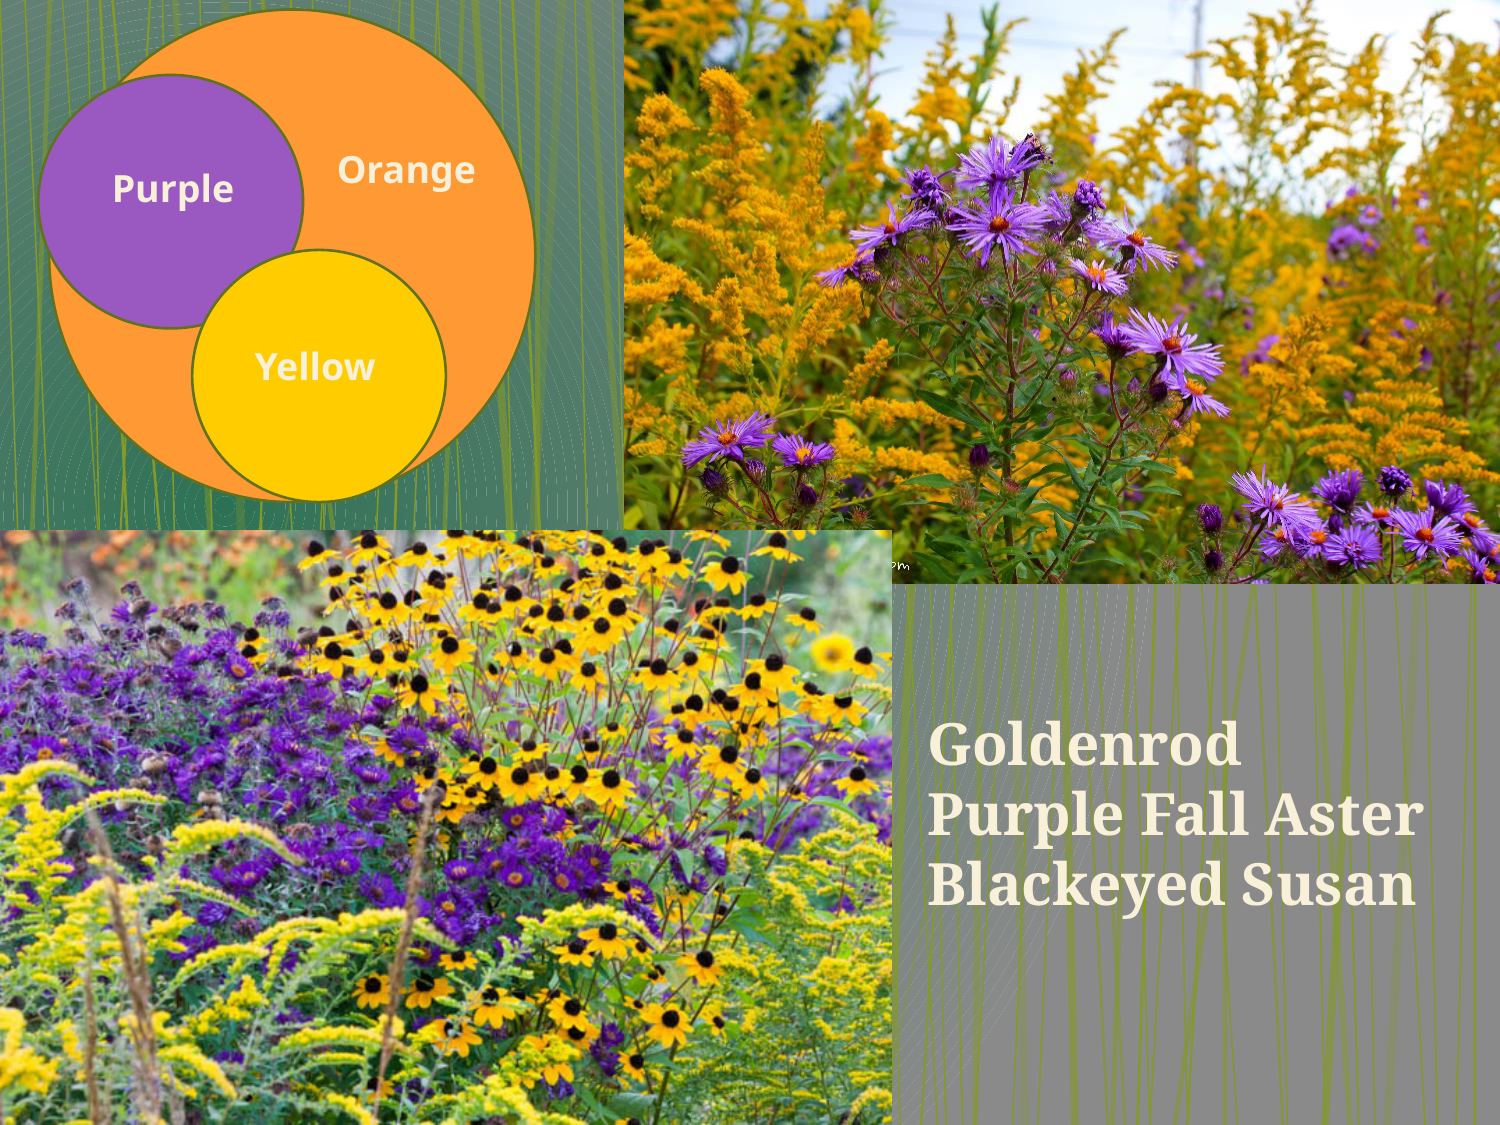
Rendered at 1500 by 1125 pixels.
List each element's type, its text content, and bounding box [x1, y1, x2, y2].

text_box [47, 253, 307, 504]
text_box [295, 199, 537, 483]
text_box [36, 73, 304, 330]
text_box Yellow [239, 335, 465, 396]
text_box [190, 248, 446, 504]
text_box [116, 8, 508, 157]
text_box Purple [97, 157, 323, 218]
text_box Goldenrod Purple Fall Aster Blackeyed Susan [912, 699, 1450, 925]
text_box Orange [322, 139, 548, 199]
picture [0, 0, 1500, 1125]
